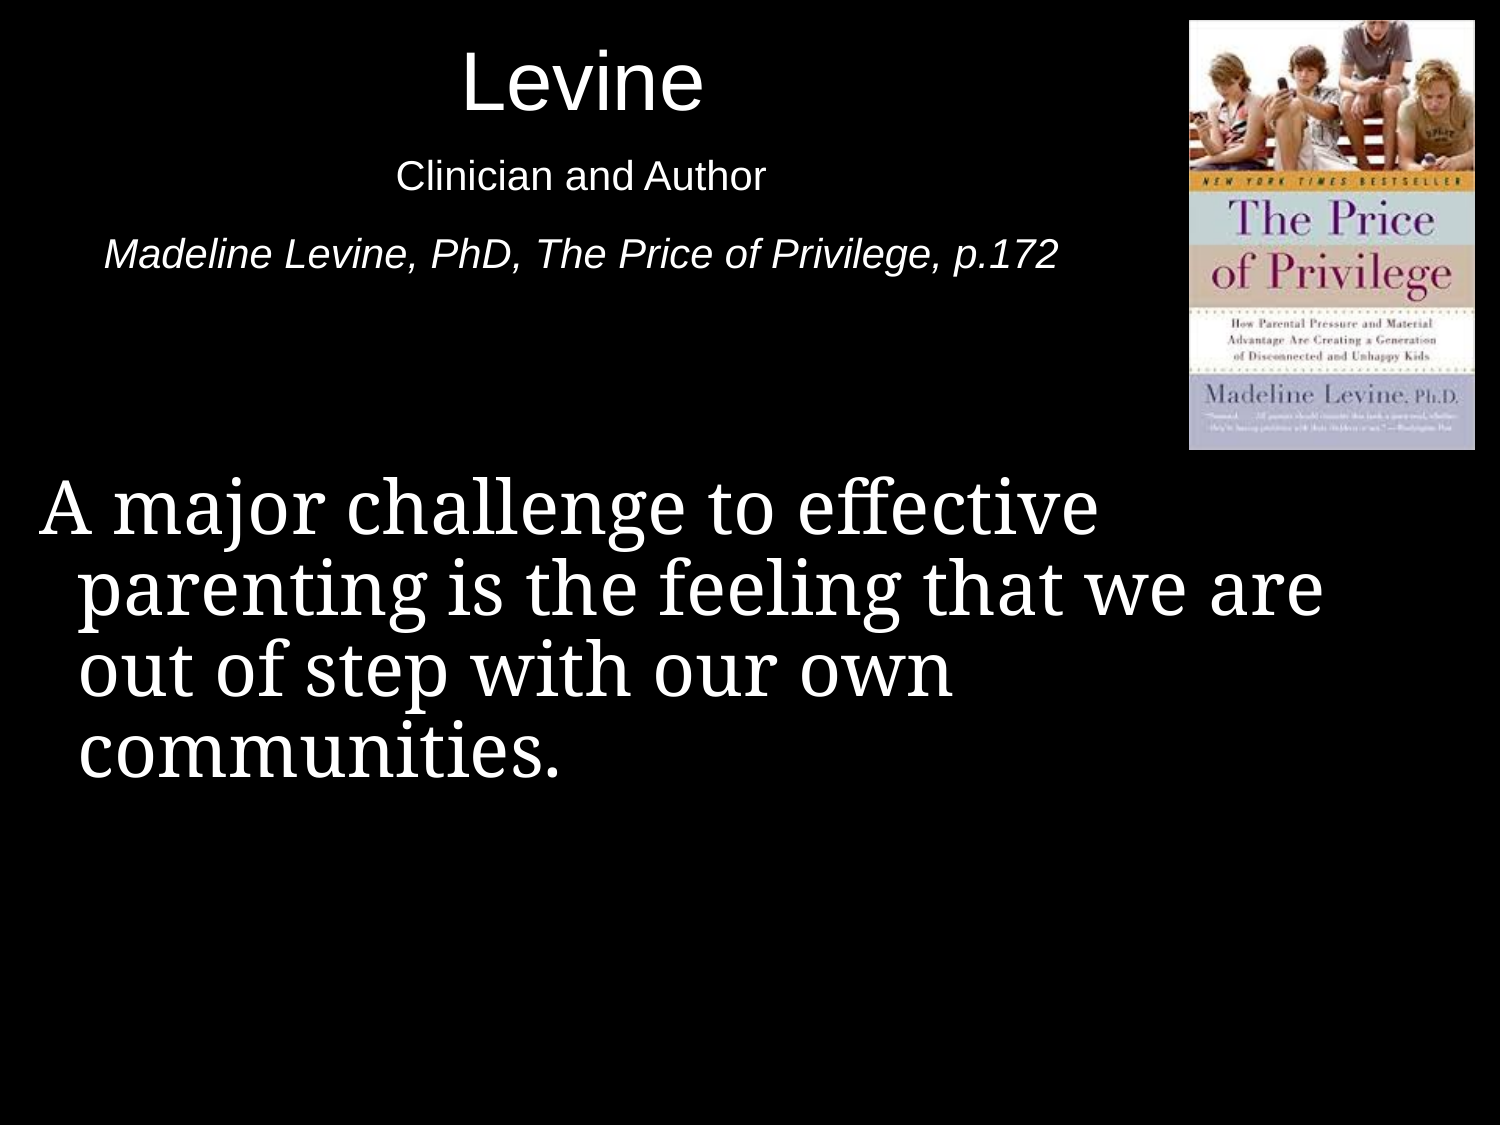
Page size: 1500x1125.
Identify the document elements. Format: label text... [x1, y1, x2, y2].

title Levine [27, 19, 1138, 143]
list Madeline Levine, PhD, The Price of Privilege, p.172 [24, 233, 1138, 447]
picture [1188, 19, 1476, 451]
list A major challenge to effective parenting is the feeling that we are out of step with our own communities. [24, 462, 1476, 1088]
list Clinician and Author [24, 146, 1138, 233]
